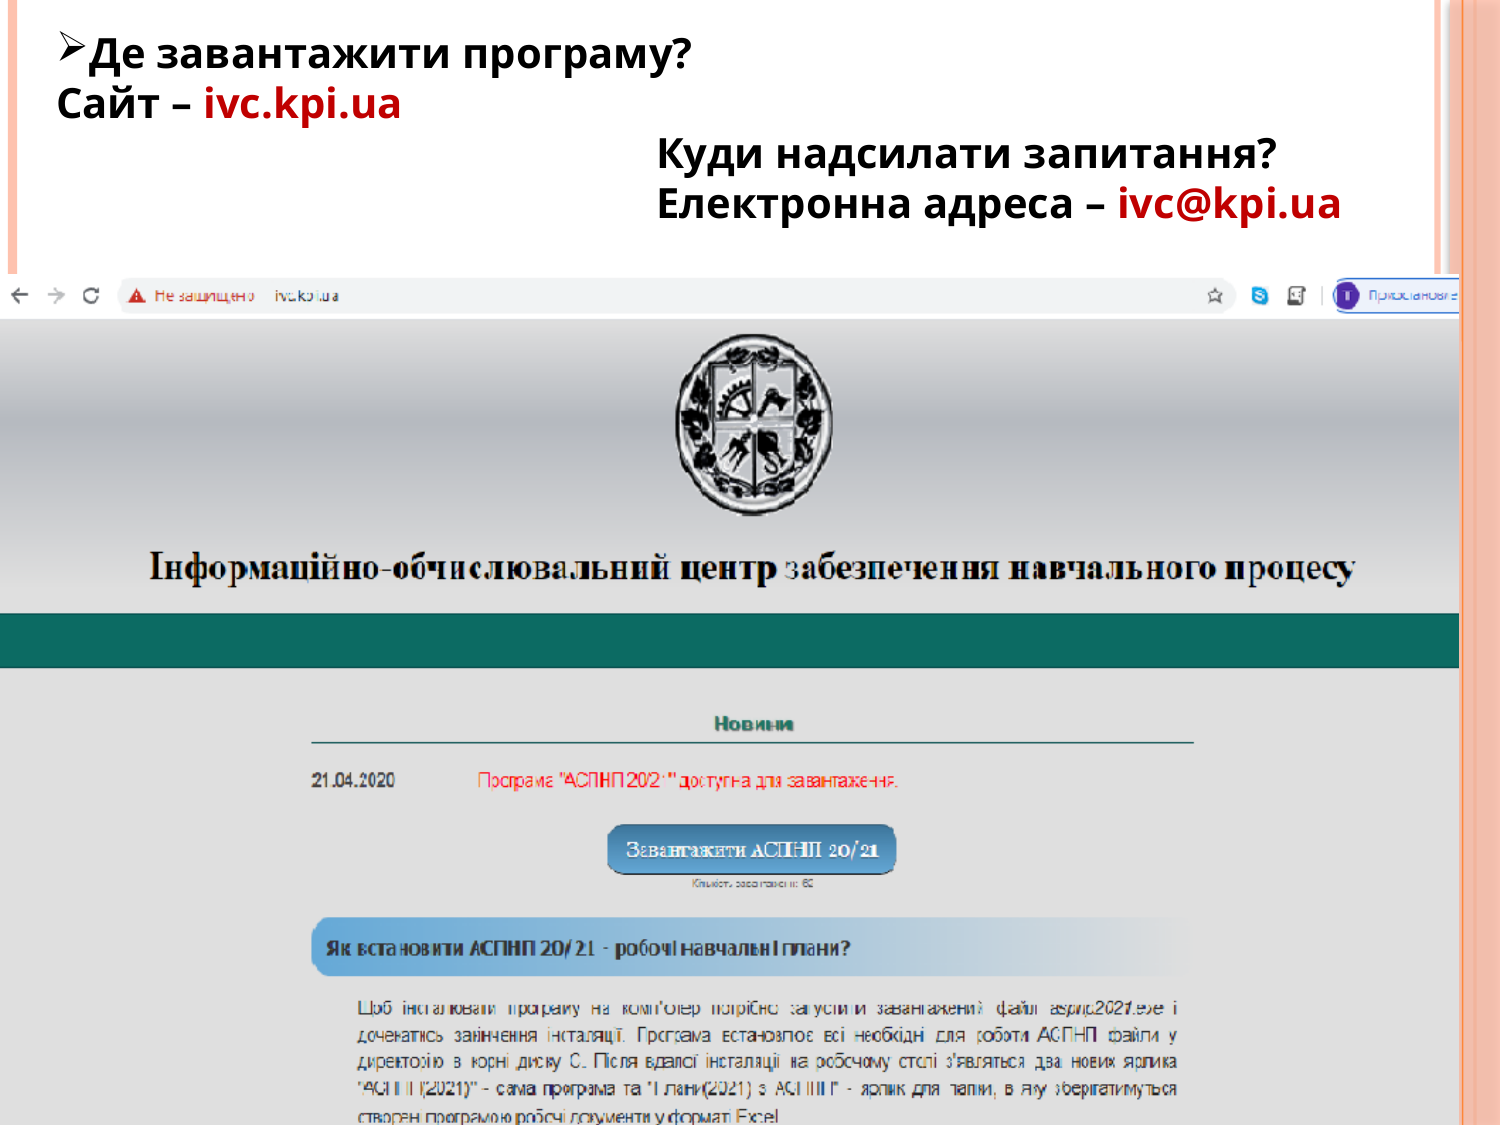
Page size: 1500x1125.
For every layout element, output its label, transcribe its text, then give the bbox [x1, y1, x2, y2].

text_box Де завантажити програму? Сайт – ivc.kpi.ua Куди надсилати запитання? Електронна адреса – ivc@kpi.ua [41, 19, 1447, 234]
picture [0, 273, 1460, 1125]
